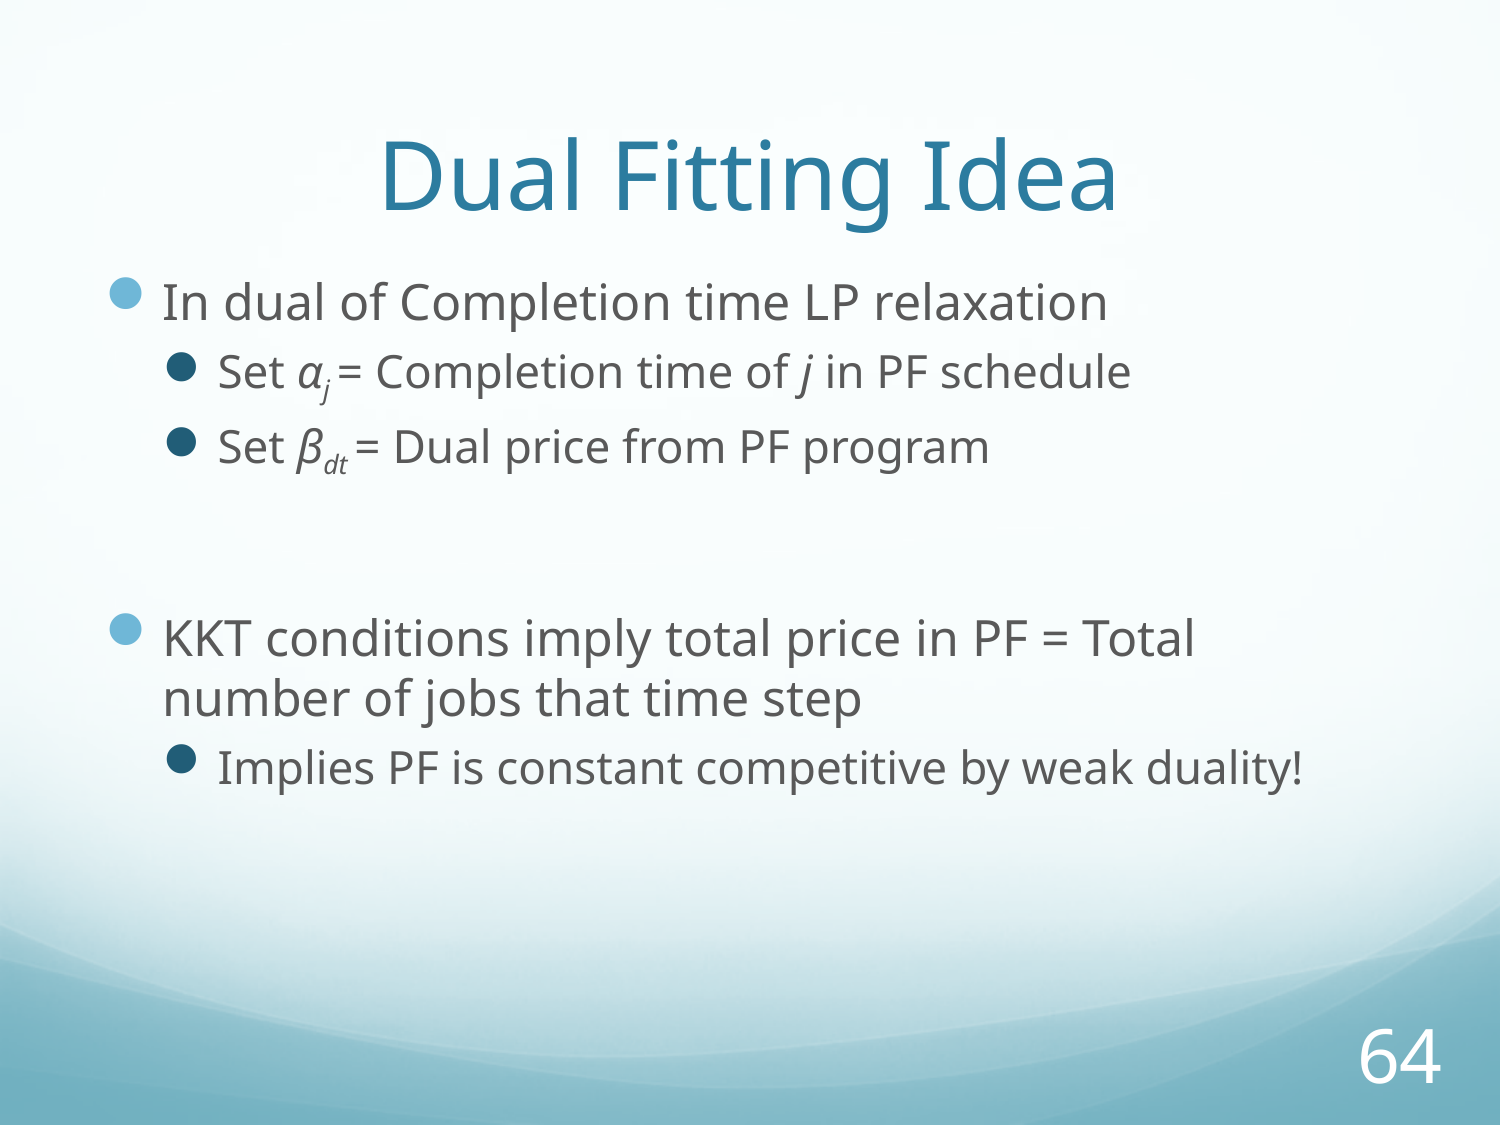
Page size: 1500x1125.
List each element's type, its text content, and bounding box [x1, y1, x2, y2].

list In dual of Completion time LP relaxation Set αj = Completion time of j in PF schedule Set βdt = Dual price from PF program KKT conditions imply total price in PF = Total number of jobs that time step Implies PF is constant competitive by weak duality! [90, 262, 1410, 975]
title Dual Fitting Idea [90, 17, 1410, 237]
slide_number 64 [1295, 1029, 1459, 1090]
